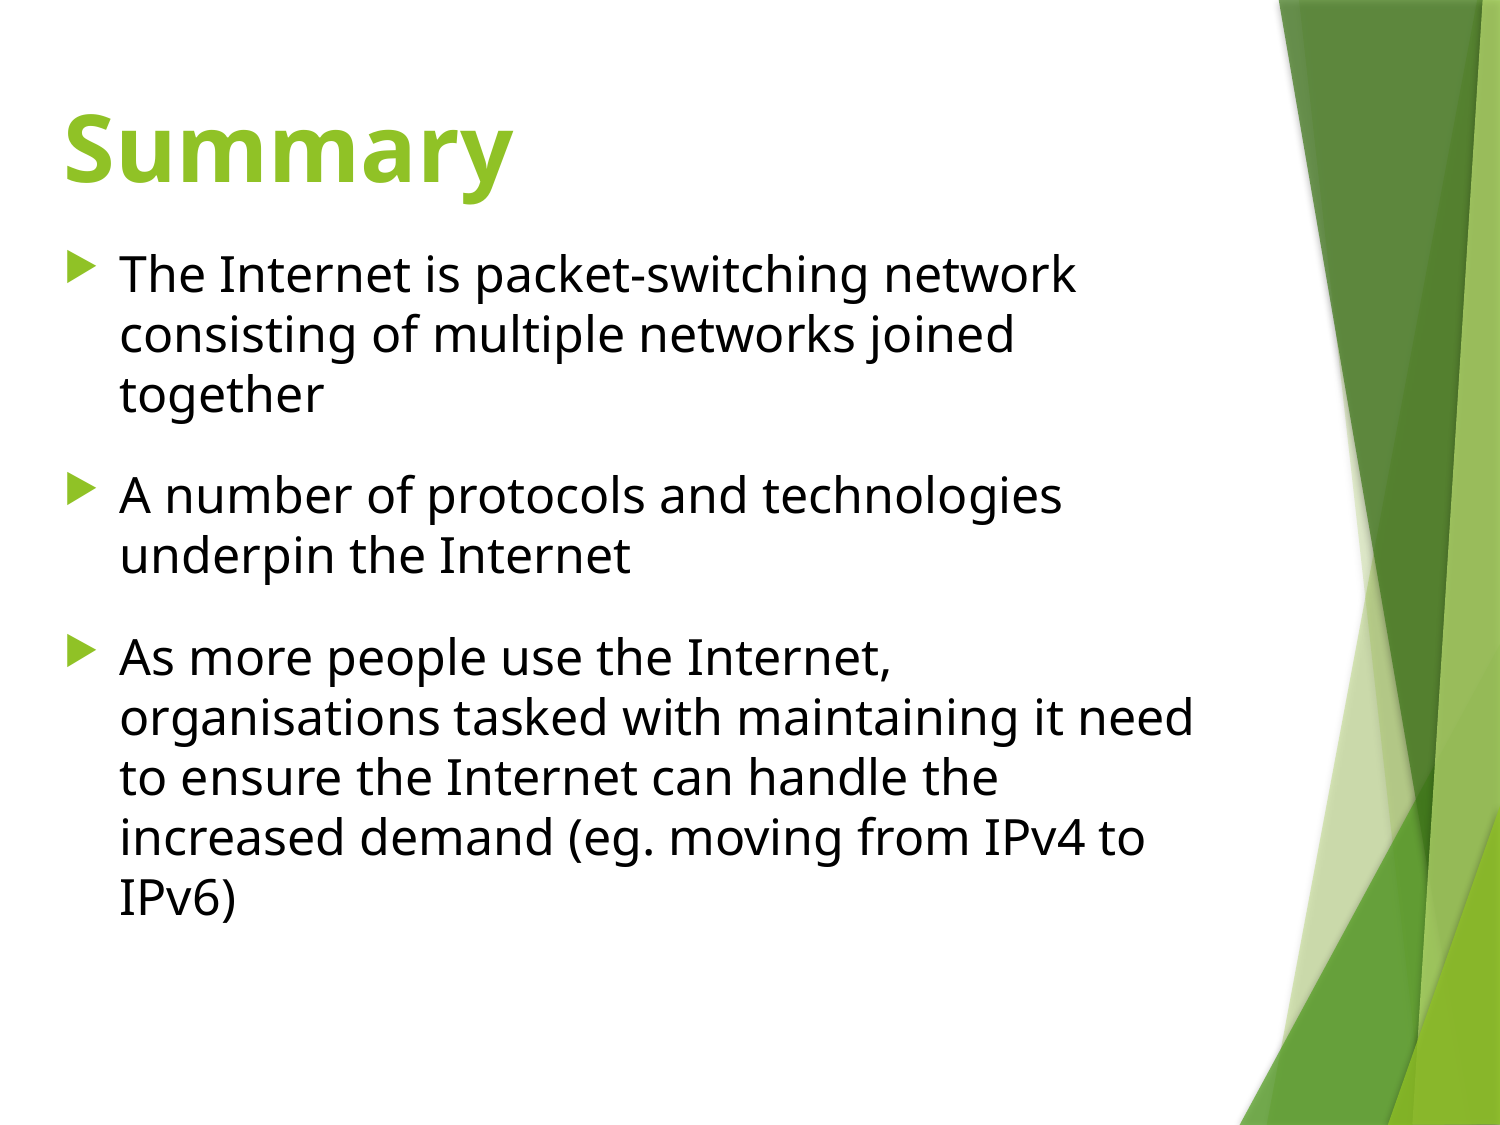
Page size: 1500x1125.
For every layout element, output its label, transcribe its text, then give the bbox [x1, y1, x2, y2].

list The Internet is packet-switching network consisting of multiple networks joined together A number of protocols and technologies underpin the Internet As more people use the Internet, organisations tasked with maintaining it need to ensure the Internet can handle the increased demand (eg. moving from IPv4 to IPv6) [48, 234, 1240, 1021]
title Summary [48, 55, 1240, 234]
